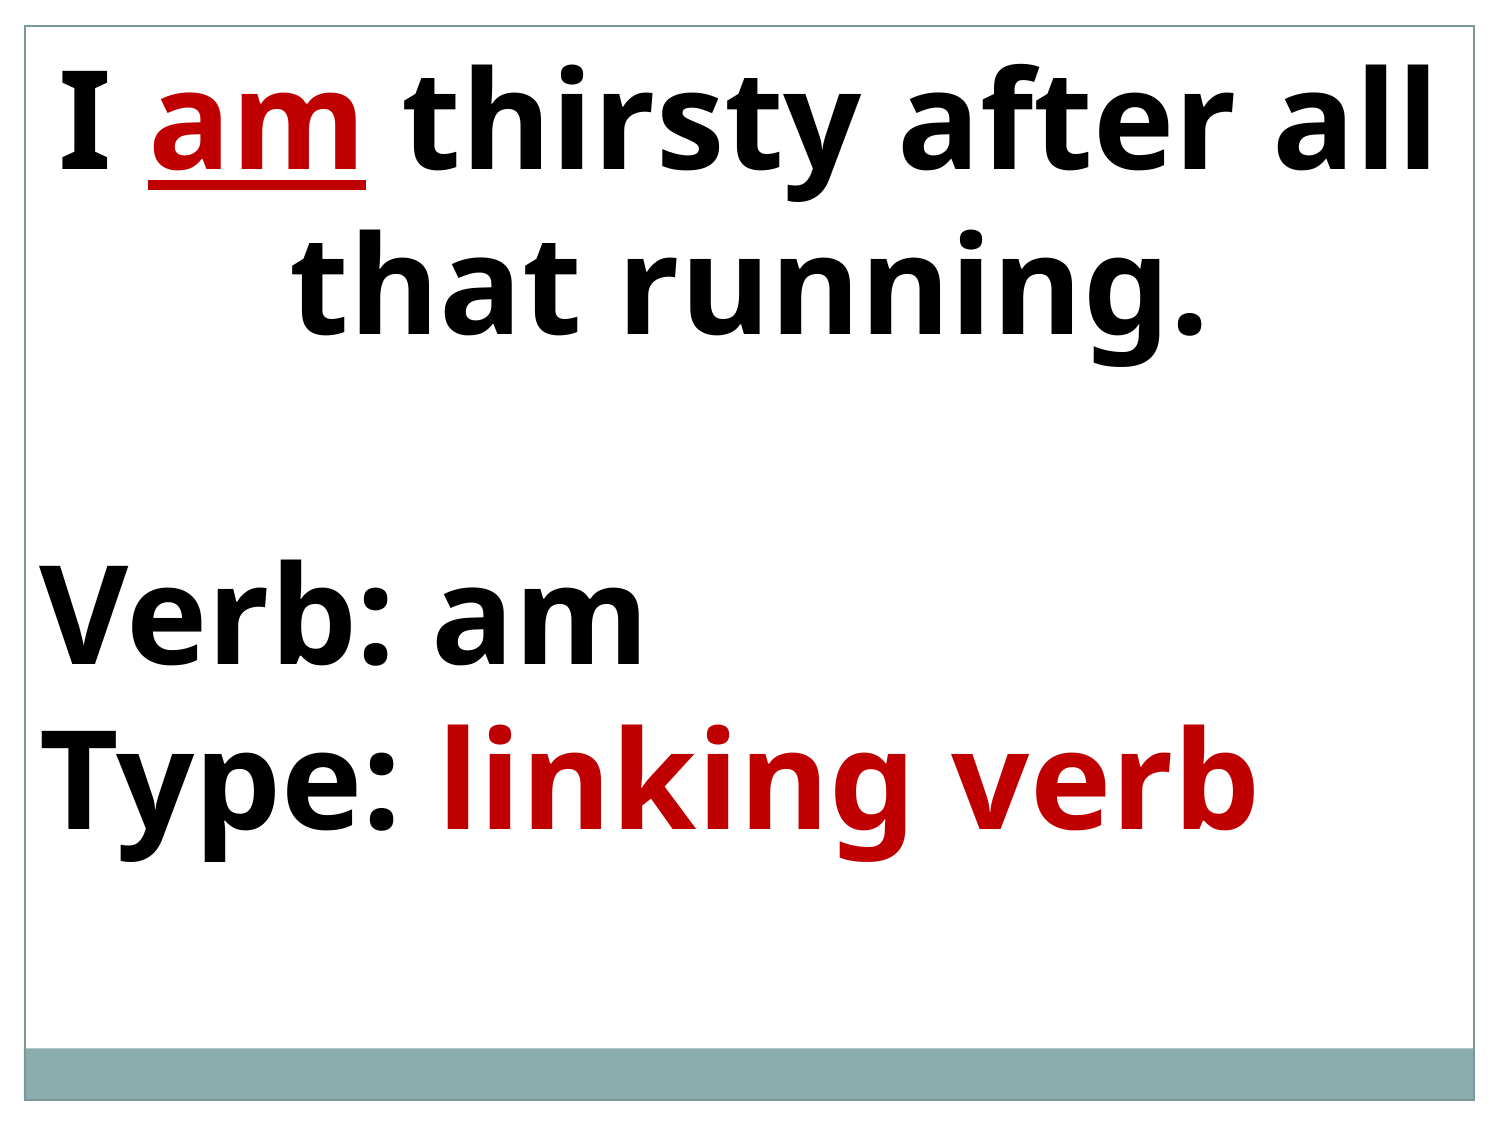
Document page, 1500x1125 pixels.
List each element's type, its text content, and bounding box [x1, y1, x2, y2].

text_box I am thirsty after all that running. Verb: am Type: linking verb [24, 24, 1475, 865]
